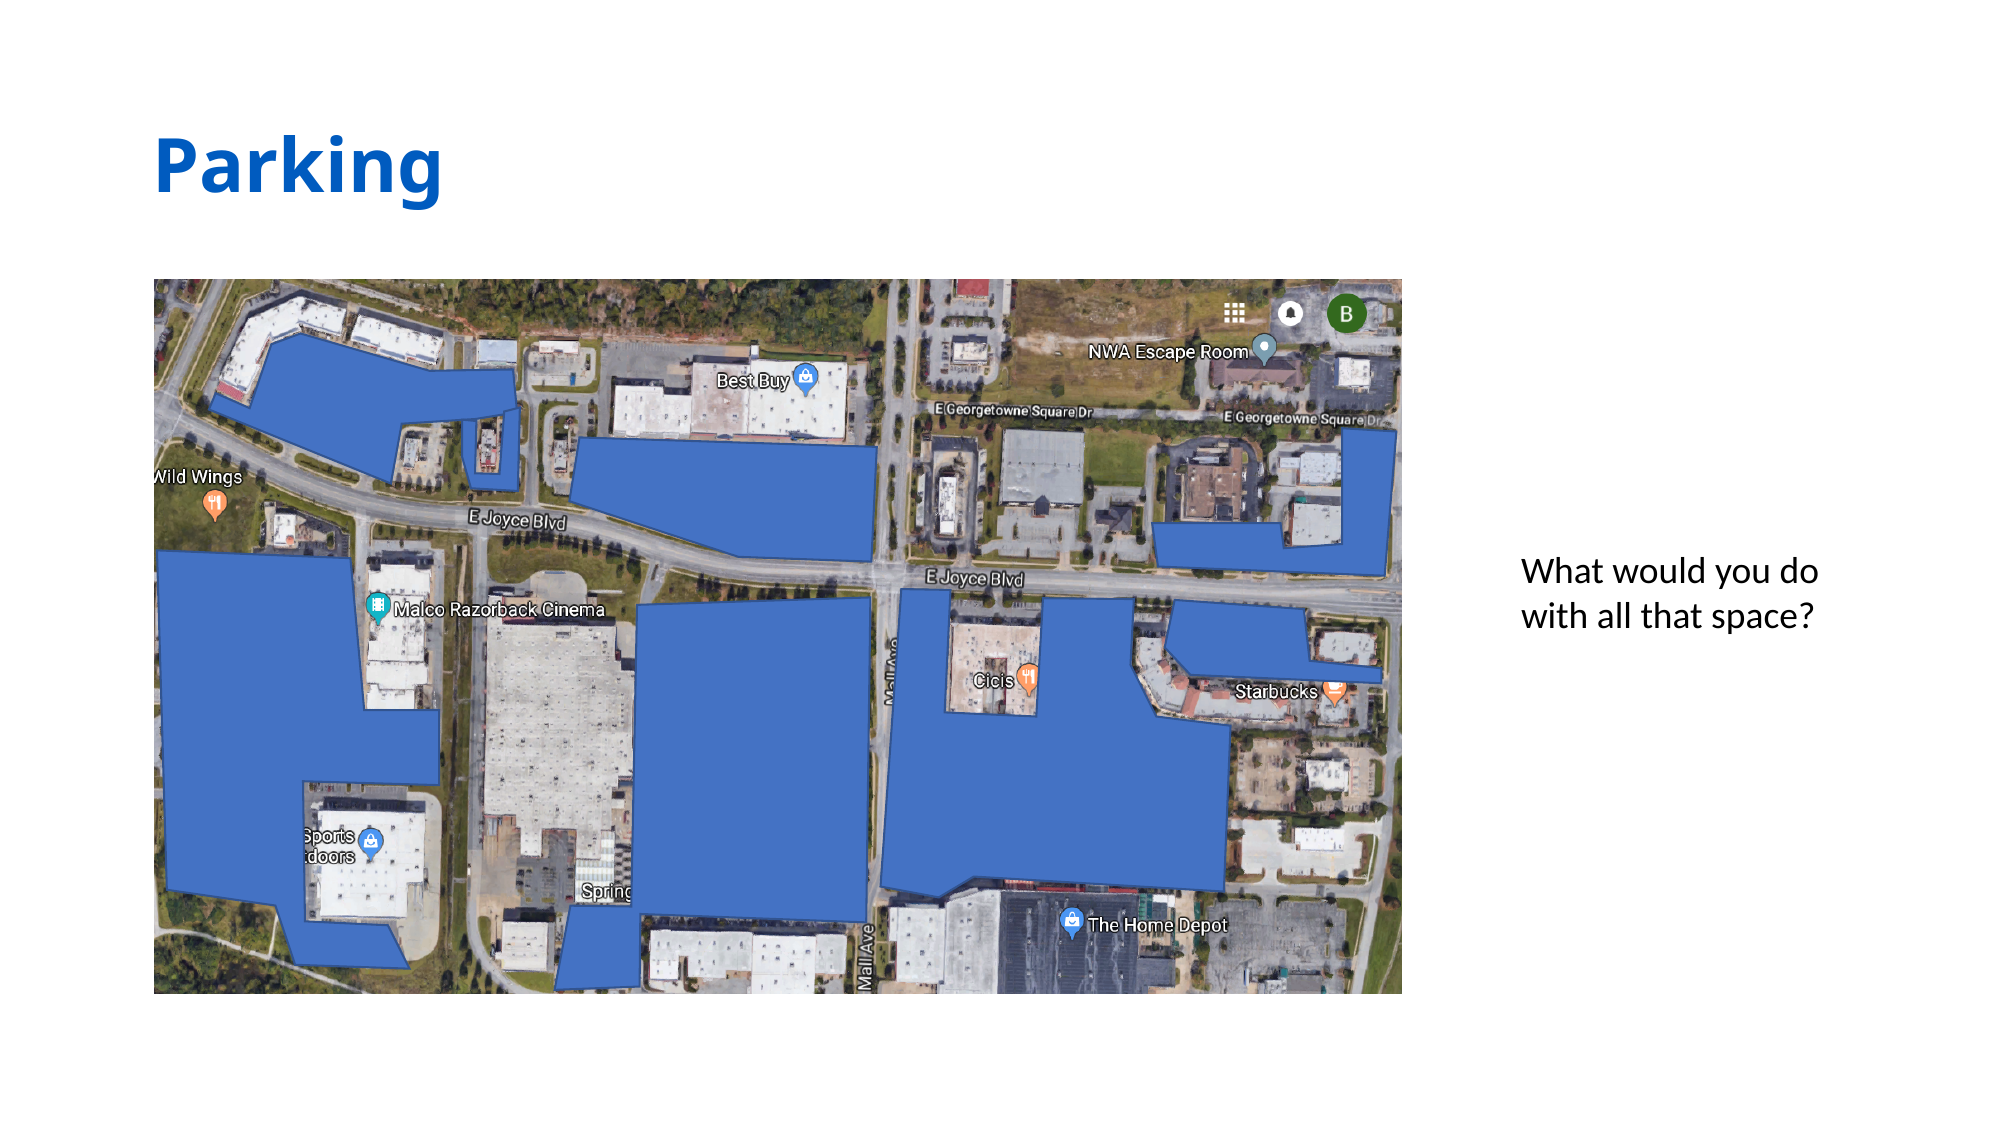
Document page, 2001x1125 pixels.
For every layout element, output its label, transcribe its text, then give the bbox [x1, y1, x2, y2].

title Parking [137, 59, 1863, 278]
text_box What would you do with all that space? [1506, 538, 1847, 643]
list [154, 279, 1402, 994]
